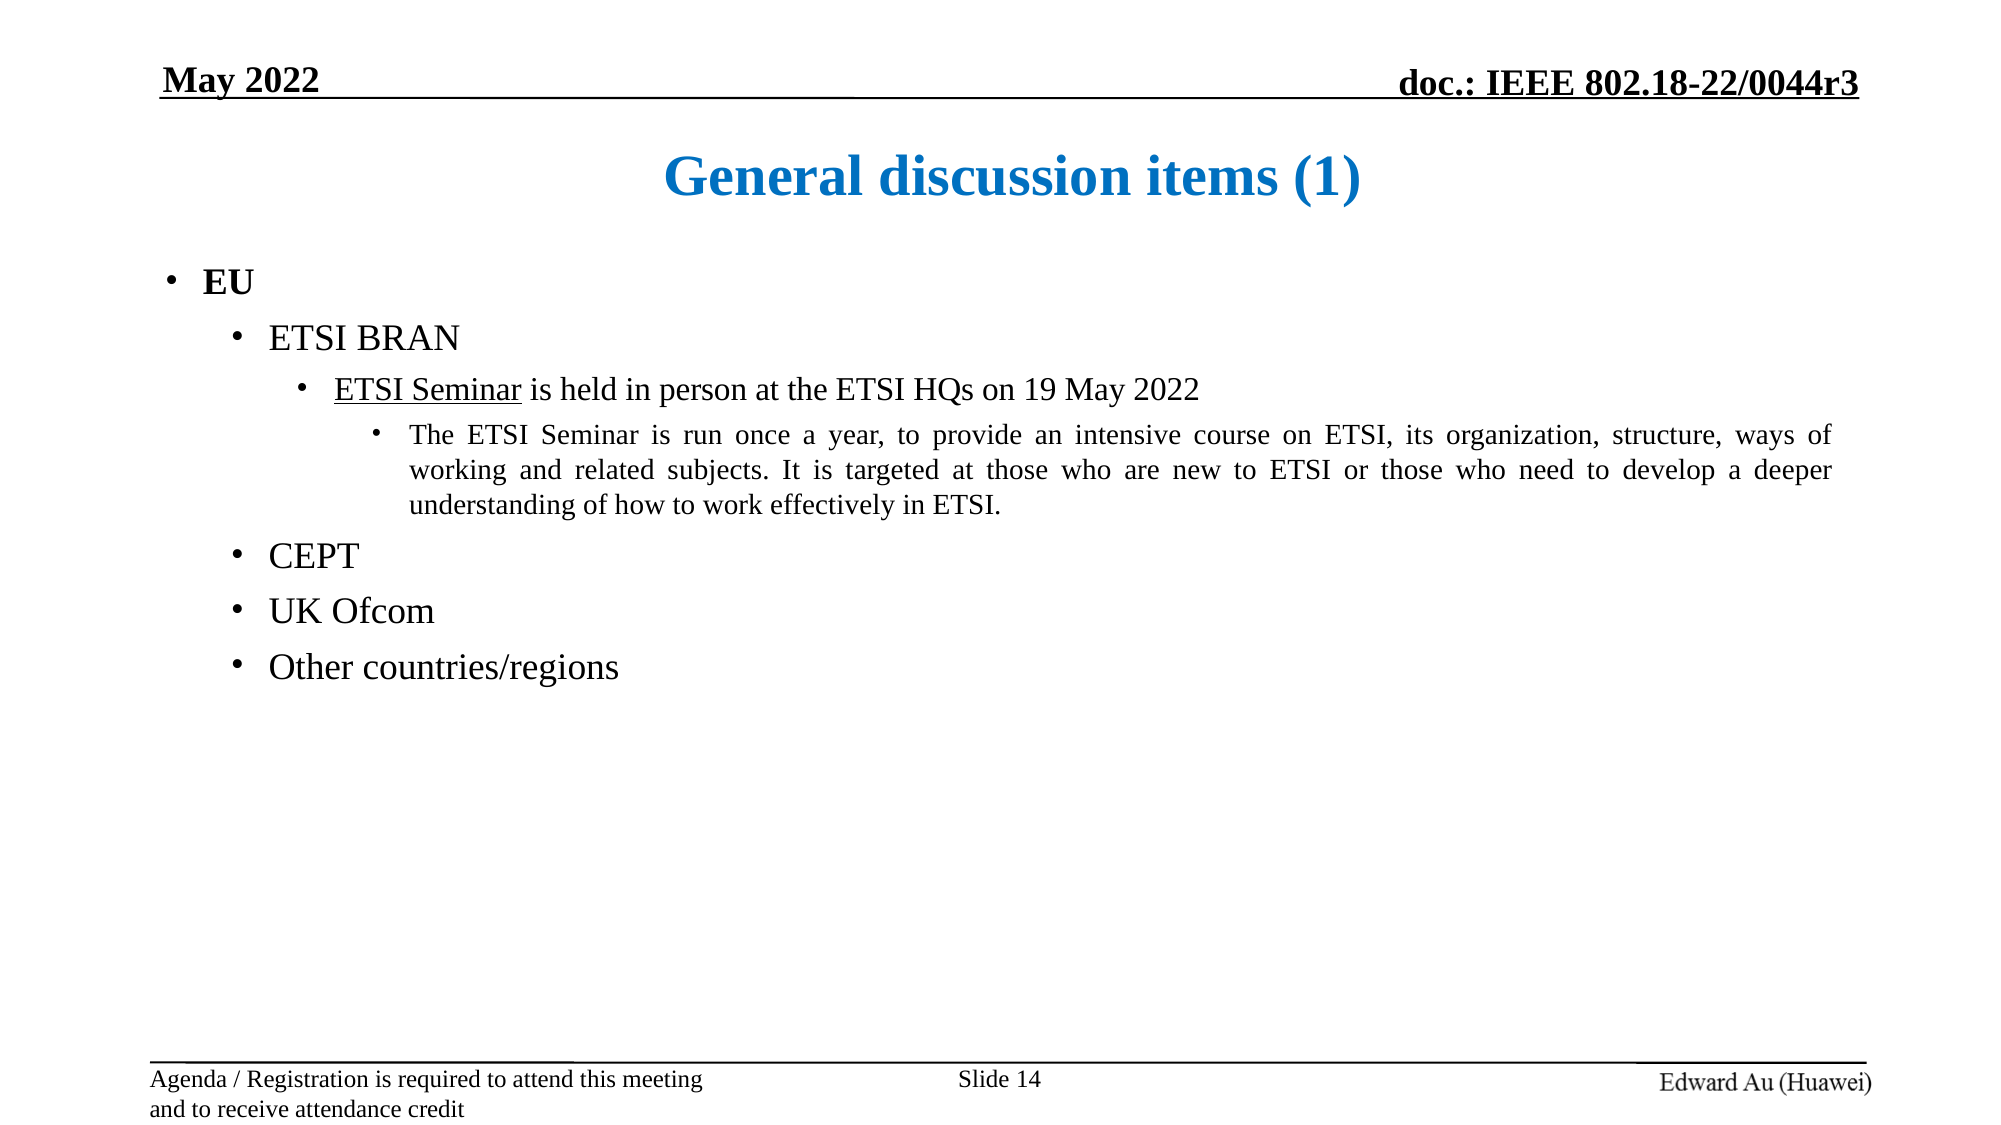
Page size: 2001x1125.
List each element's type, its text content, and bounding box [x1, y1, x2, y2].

picture [1174, 1058, 1887, 1113]
list EU ETSI BRAN ETSI Seminar is held in person at the ETSI HQs on 19 May 2022 The ETSI Seminar is run once a year, to provide an intensive course on ETSI, its organization, structure, ways of working and related subjects. It is targeted at those who are new to ETSI or those who need to develop a deeper understanding of how to work effectively in ETSI. CEPT UK Ofcom Other countries/regions [149, 249, 1869, 925]
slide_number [162, 54, 663, 99]
slide_number Slide 14 [933, 1061, 1067, 1123]
title General discussion items (1) [162, 99, 1864, 246]
